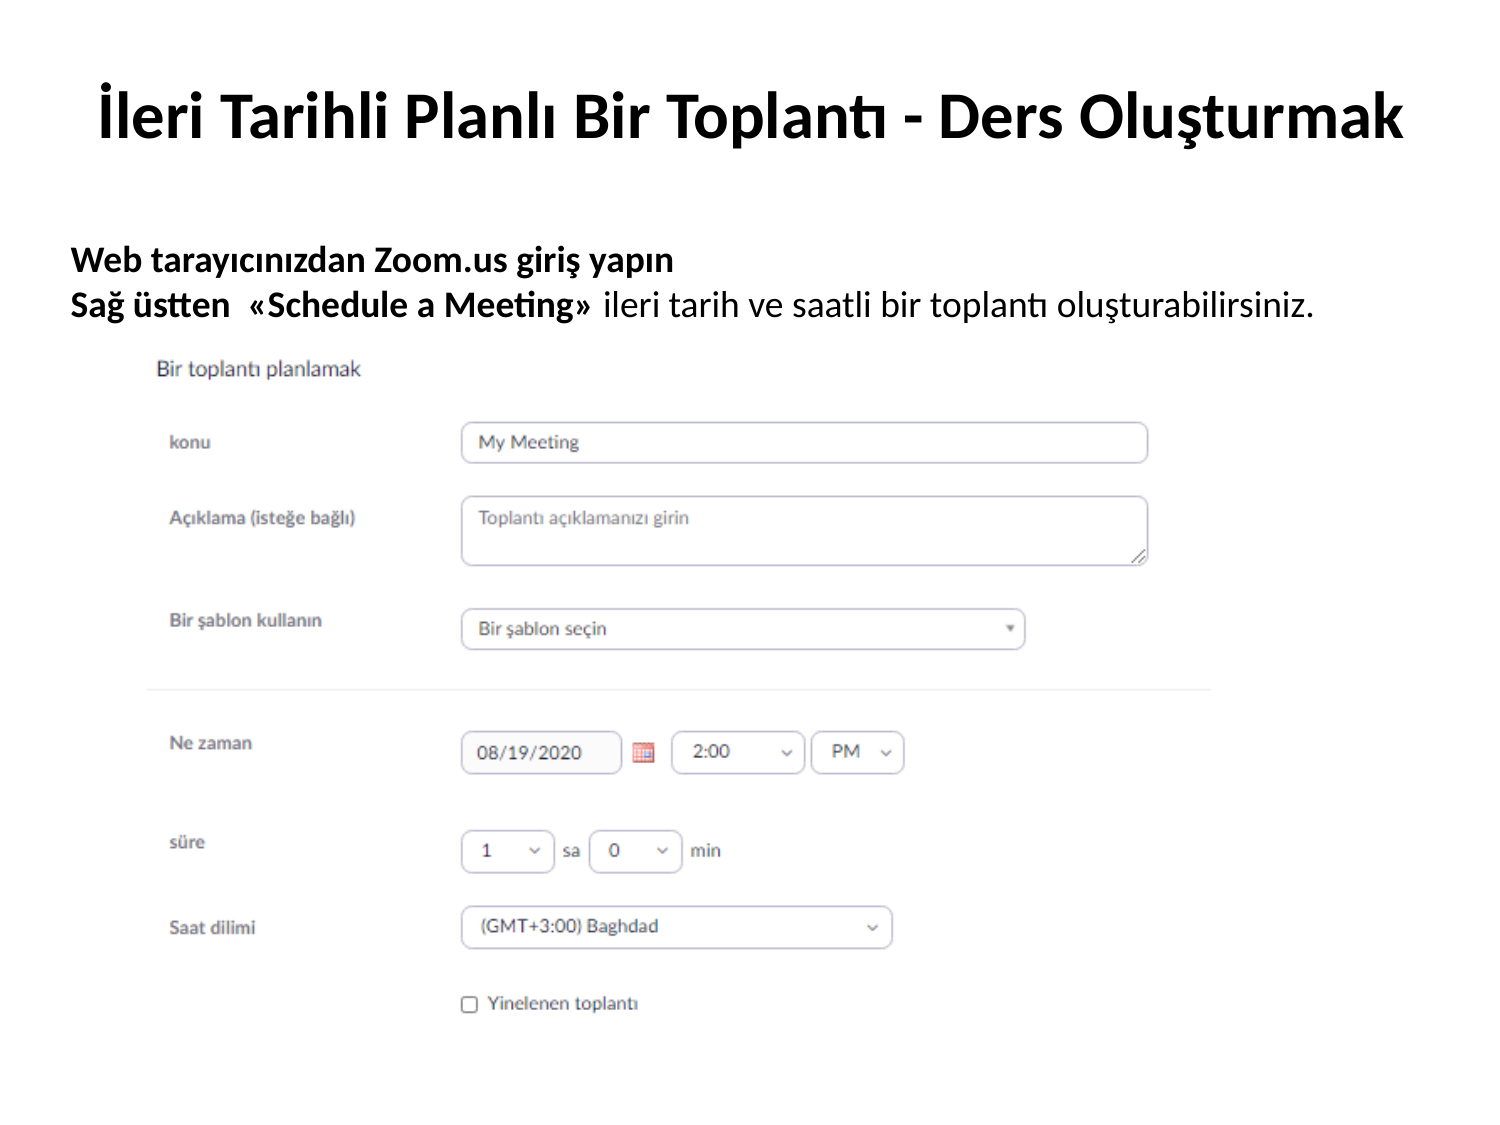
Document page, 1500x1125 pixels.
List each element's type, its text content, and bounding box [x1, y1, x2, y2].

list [147, 337, 1211, 1053]
title İleri Tarihli Planlı Bir Toplantı - Ders Oluşturmak [76, 30, 1427, 193]
text_box Web tarayıcınızdan Zoom.us giriş yapın Sağ üstten «Schedule a Meeting» ileri tarih ve saatli bir toplantı oluşturabilirsiniz. [55, 227, 1331, 378]
